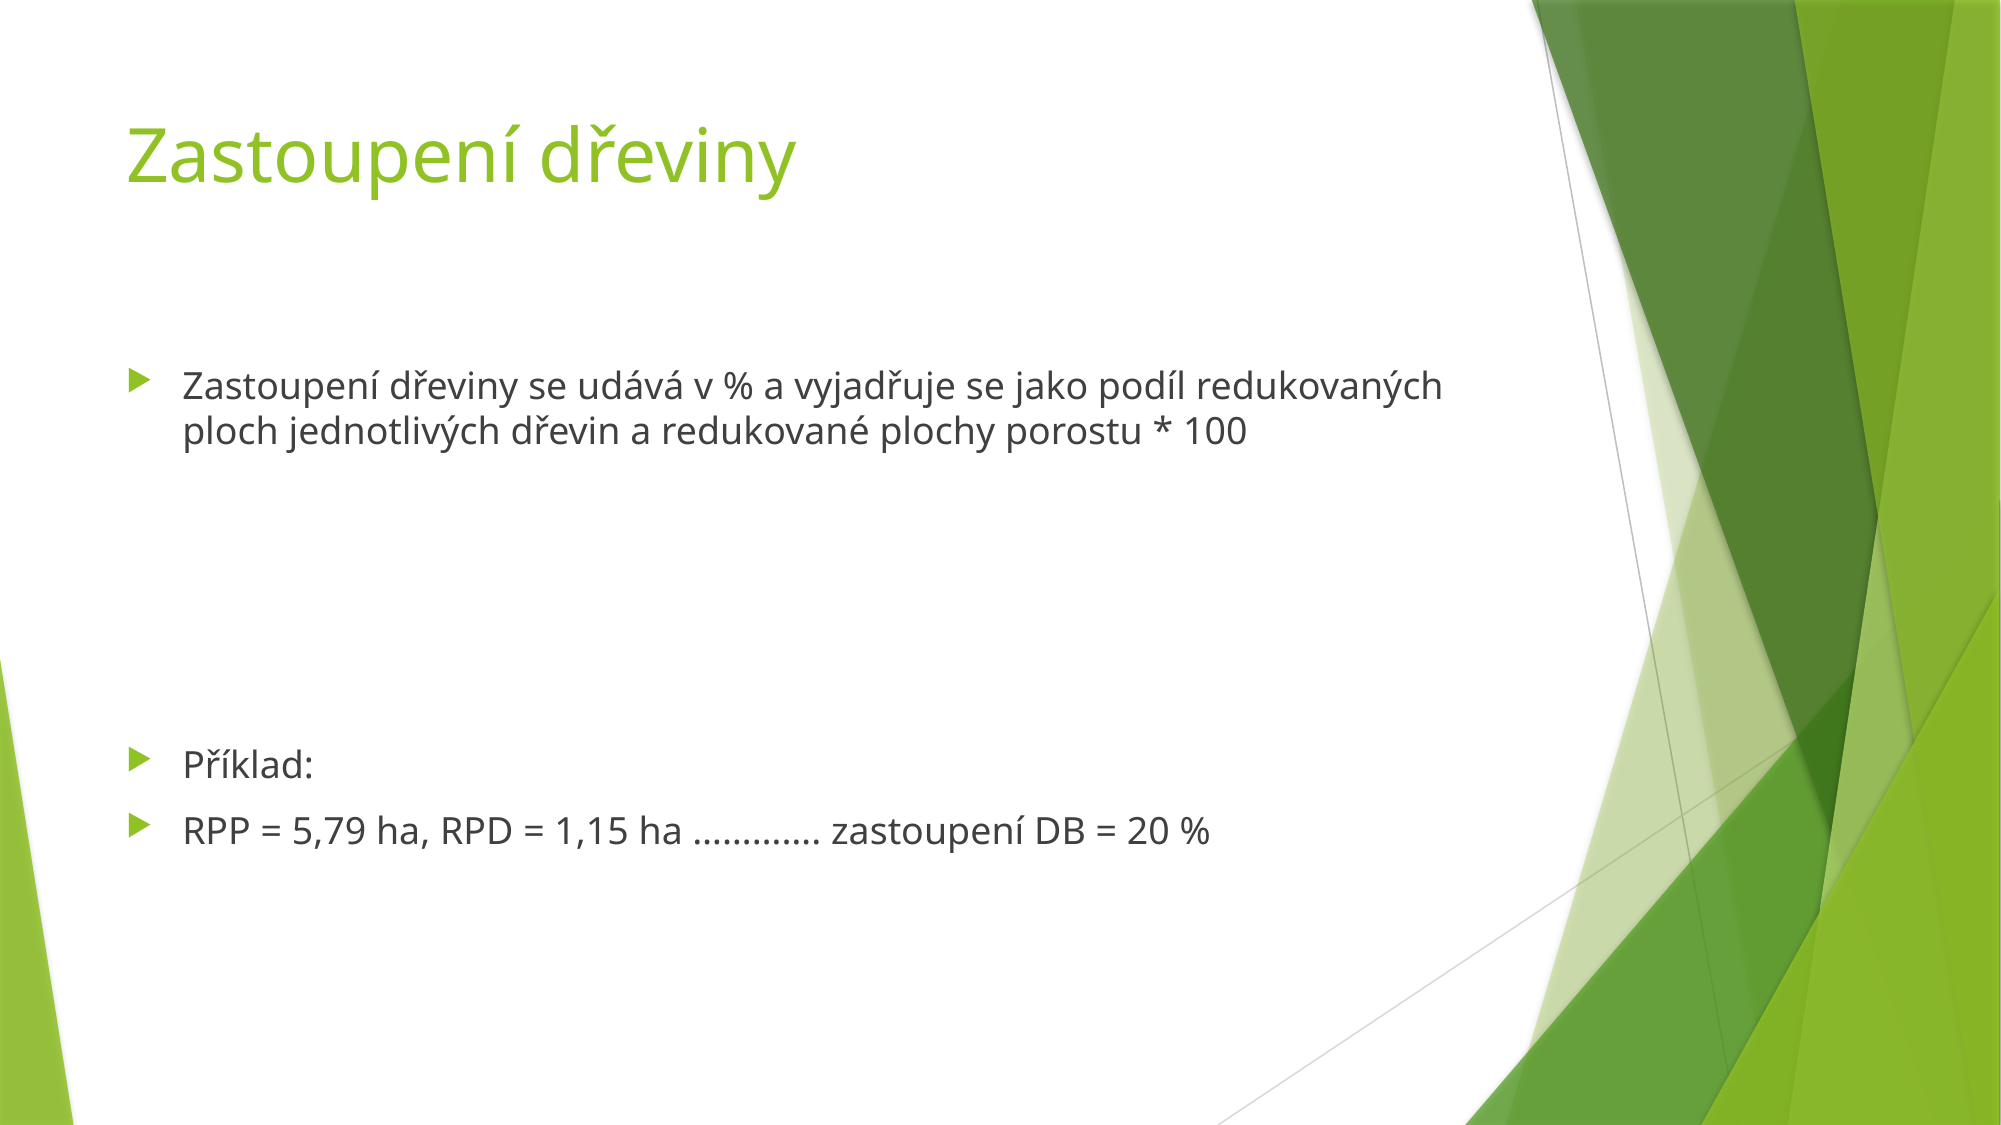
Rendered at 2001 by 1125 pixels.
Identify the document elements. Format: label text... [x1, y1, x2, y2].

title Zastoupení dřeviny [111, 99, 1522, 317]
